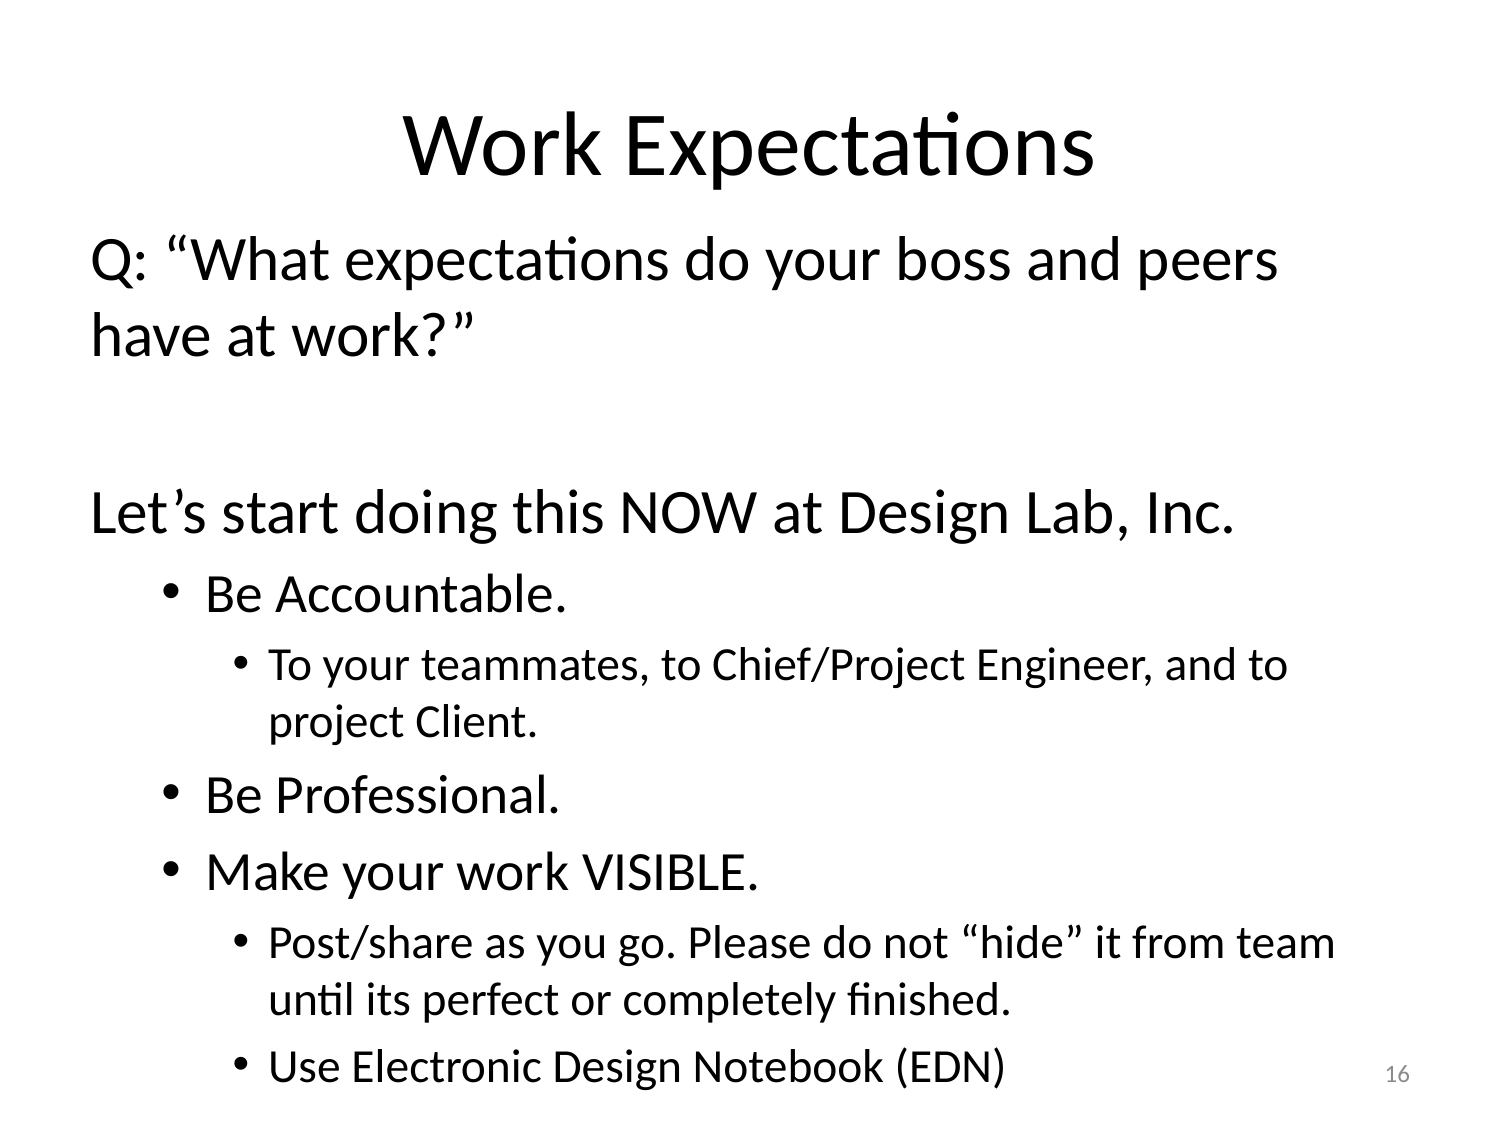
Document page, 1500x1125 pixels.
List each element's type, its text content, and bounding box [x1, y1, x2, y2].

list Q: “What expectations do your boss and peers have at work?” Let’s start doing this NOW at Design Lab, Inc. Be Accountable. To your teammates, to Chief/Project Engineer, and to project Client. Be Professional. Make your work VISIBLE. Post/share as you go. Please do not “hide” it from team until its perfect or completely finished. Use Electronic Design Notebook (EDN) [75, 209, 1425, 1100]
slide_number 16 [1074, 1042, 1425, 1103]
title Work Expectations [75, 45, 1425, 209]
